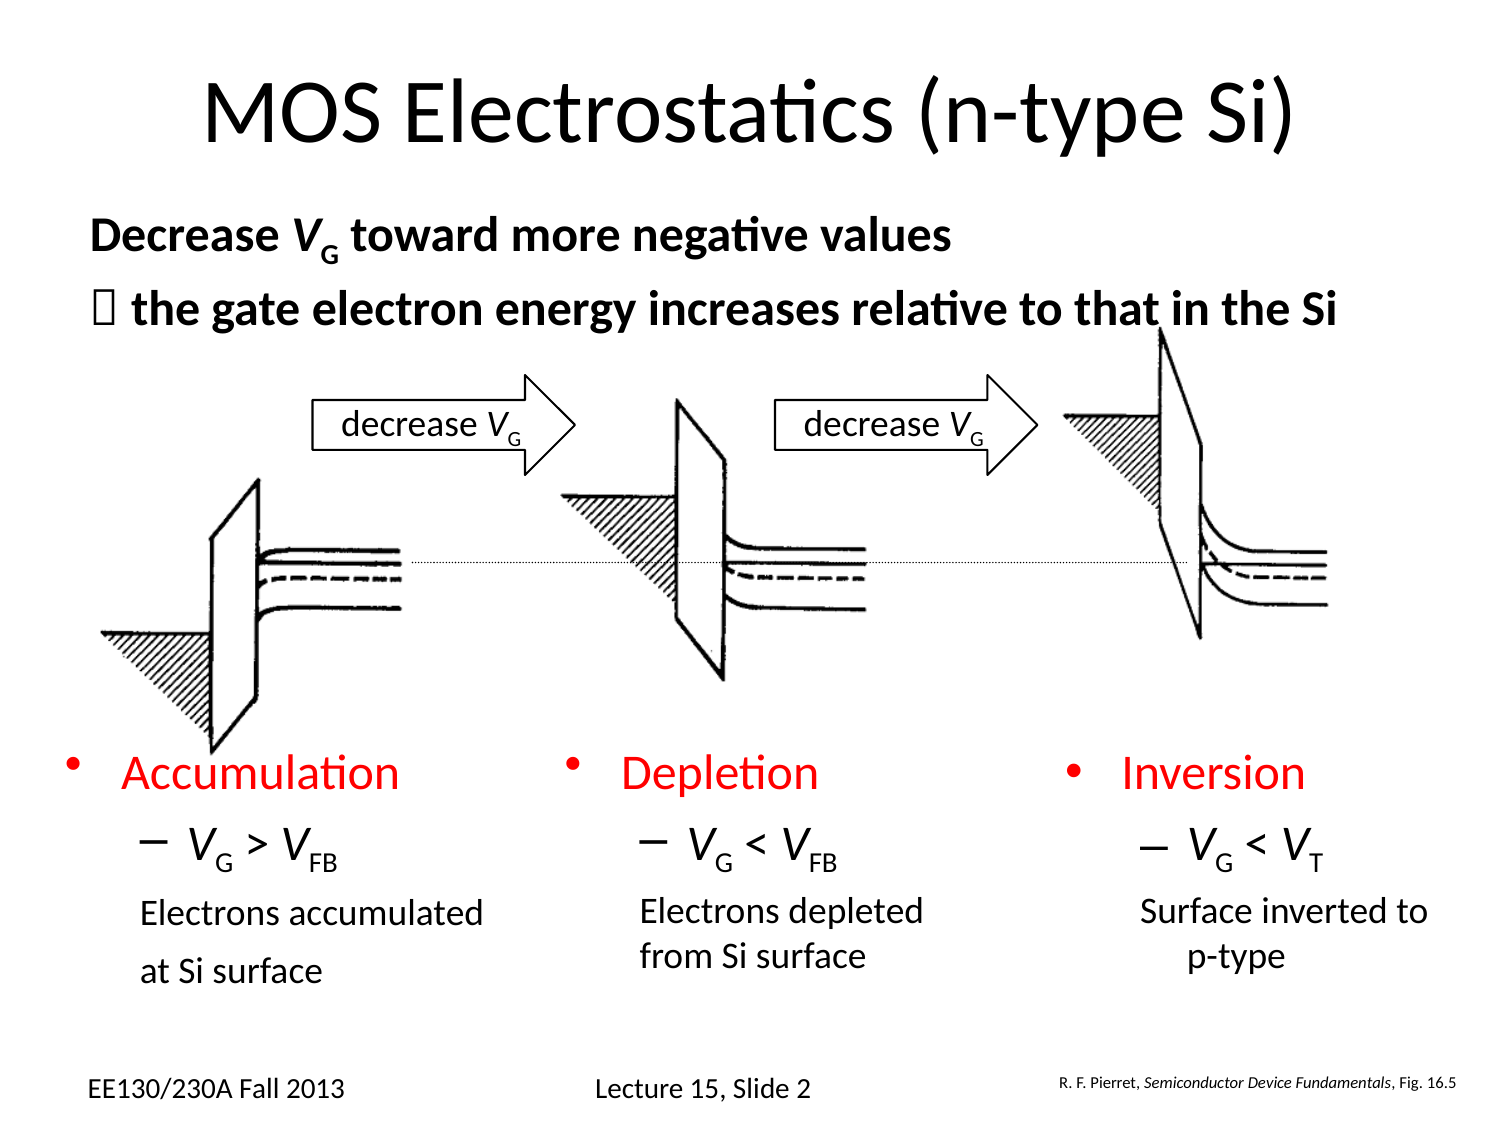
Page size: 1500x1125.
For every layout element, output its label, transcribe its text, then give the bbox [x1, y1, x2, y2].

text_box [1049, 312, 1341, 657]
list Inversion VG < VT Surface inverted to p-type [1050, 732, 1450, 1038]
text_box decrease VG [310, 373, 544, 477]
text_box Depletion VG < VFB Electrons depleted from Si surface [549, 732, 1000, 1020]
text_box R. F. Pierret, Semiconductor Device Fundamentals, Fig. 16.5 [1044, 1064, 1472, 1100]
text_box EE130/230A Fall 2013 [72, 1062, 361, 1113]
text_box Accumulation VG > VFB Electrons accumulated at Si surface [50, 732, 538, 1033]
text_box Lecture 15, Slide 2 [580, 1062, 934, 1113]
title MOS Electrostatics (n-type Si) [75, 12, 1425, 187]
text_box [549, 387, 878, 689]
text_box decrease VG [882, 373, 1040, 477]
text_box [87, 474, 416, 763]
text_box Decrease VG toward more negative values  the gate electron energy increases relative to that in the Si [74, 187, 1425, 344]
